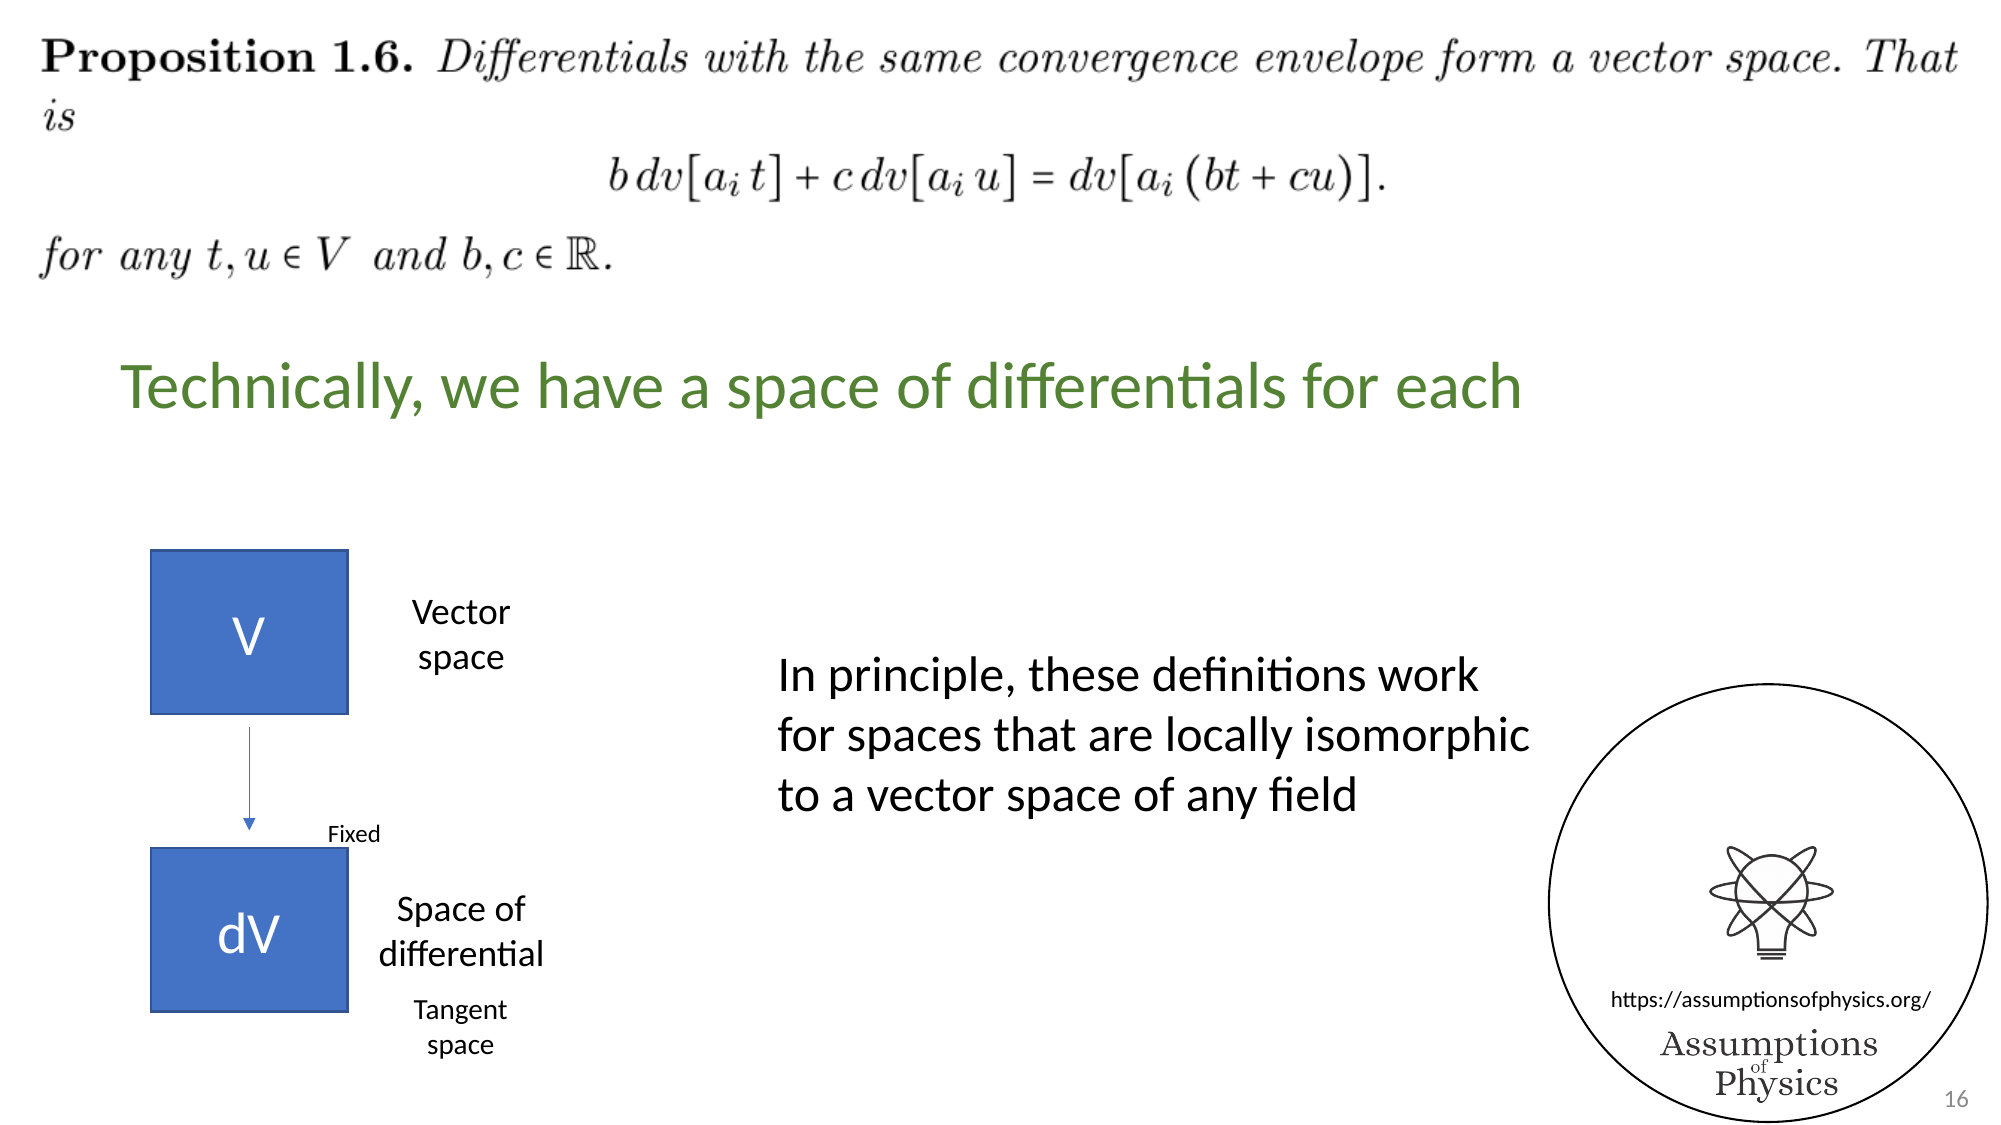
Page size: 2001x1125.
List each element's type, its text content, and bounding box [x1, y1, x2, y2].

text_box Vector space [397, 579, 526, 685]
picture [1709, 846, 1834, 960]
text_box V [150, 549, 349, 715]
text_box dV [150, 847, 349, 1013]
text_box Space of differential [363, 876, 560, 982]
text_box In principle, these definitions work for spaces that are locally isomorphic to a vector space of any field [762, 633, 1557, 829]
slide_number 16 [1893, 1078, 1985, 1116]
text_box Tangent space [398, 982, 523, 1068]
picture [1660, 1029, 1877, 1103]
picture [27, 27, 1973, 289]
